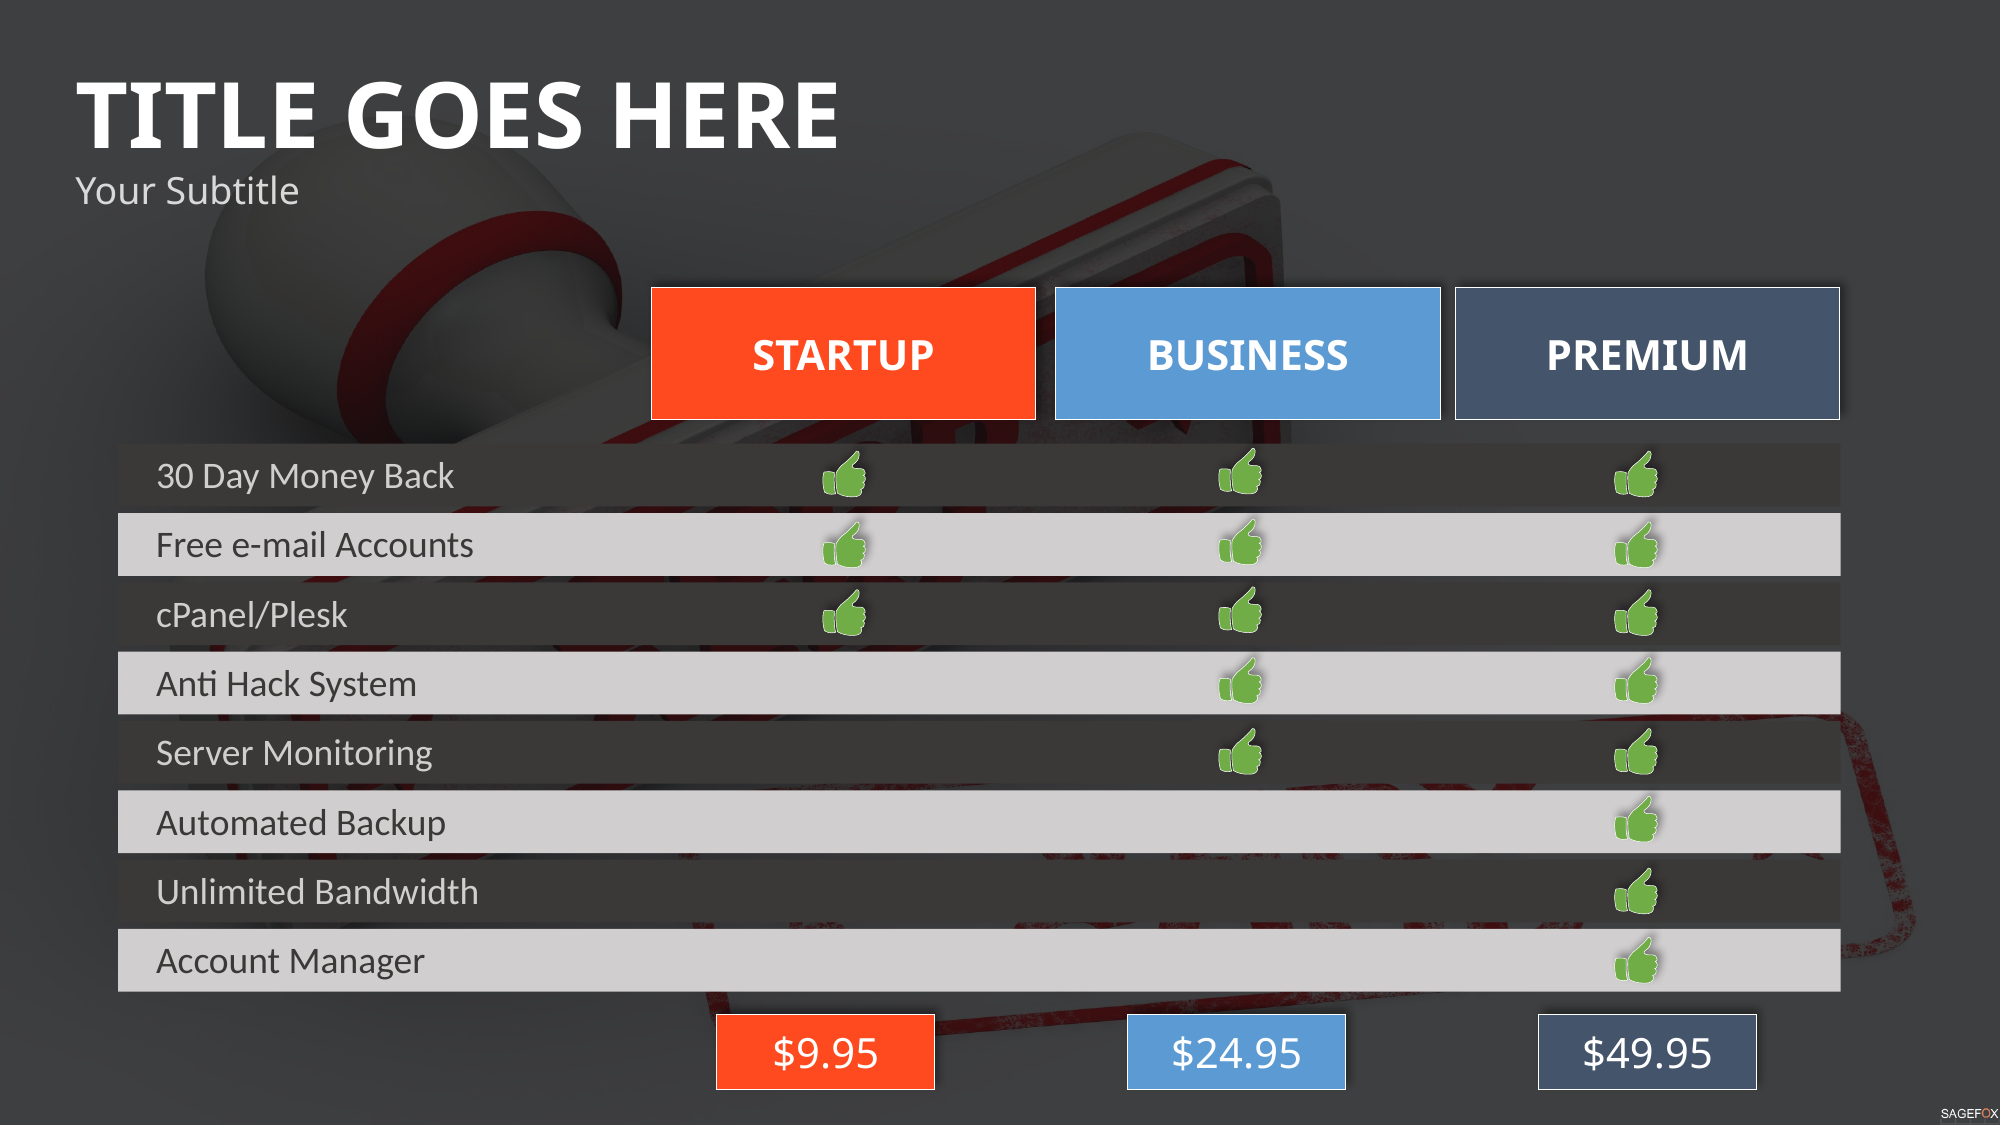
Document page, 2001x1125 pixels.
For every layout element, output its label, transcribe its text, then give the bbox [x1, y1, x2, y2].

text_box $24.95 [1127, 1013, 1347, 1090]
picture [1940, 0, 2001, 1125]
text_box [118, 443, 1841, 507]
text_box STARTUP [650, 287, 1037, 421]
text_box $49.95 [1538, 1013, 1758, 1090]
text_box PREMIUM [1454, 287, 1841, 421]
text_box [118, 790, 1841, 854]
text_box TITLE GOES HERE Your Subtitle [60, 49, 1036, 220]
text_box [118, 928, 1841, 992]
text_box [118, 859, 1841, 923]
text_box $9.95 [716, 1013, 936, 1090]
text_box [118, 720, 1841, 784]
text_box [118, 651, 1841, 715]
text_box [118, 582, 1841, 646]
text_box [118, 512, 1841, 576]
text_box BUSINESS [1055, 287, 1441, 421]
